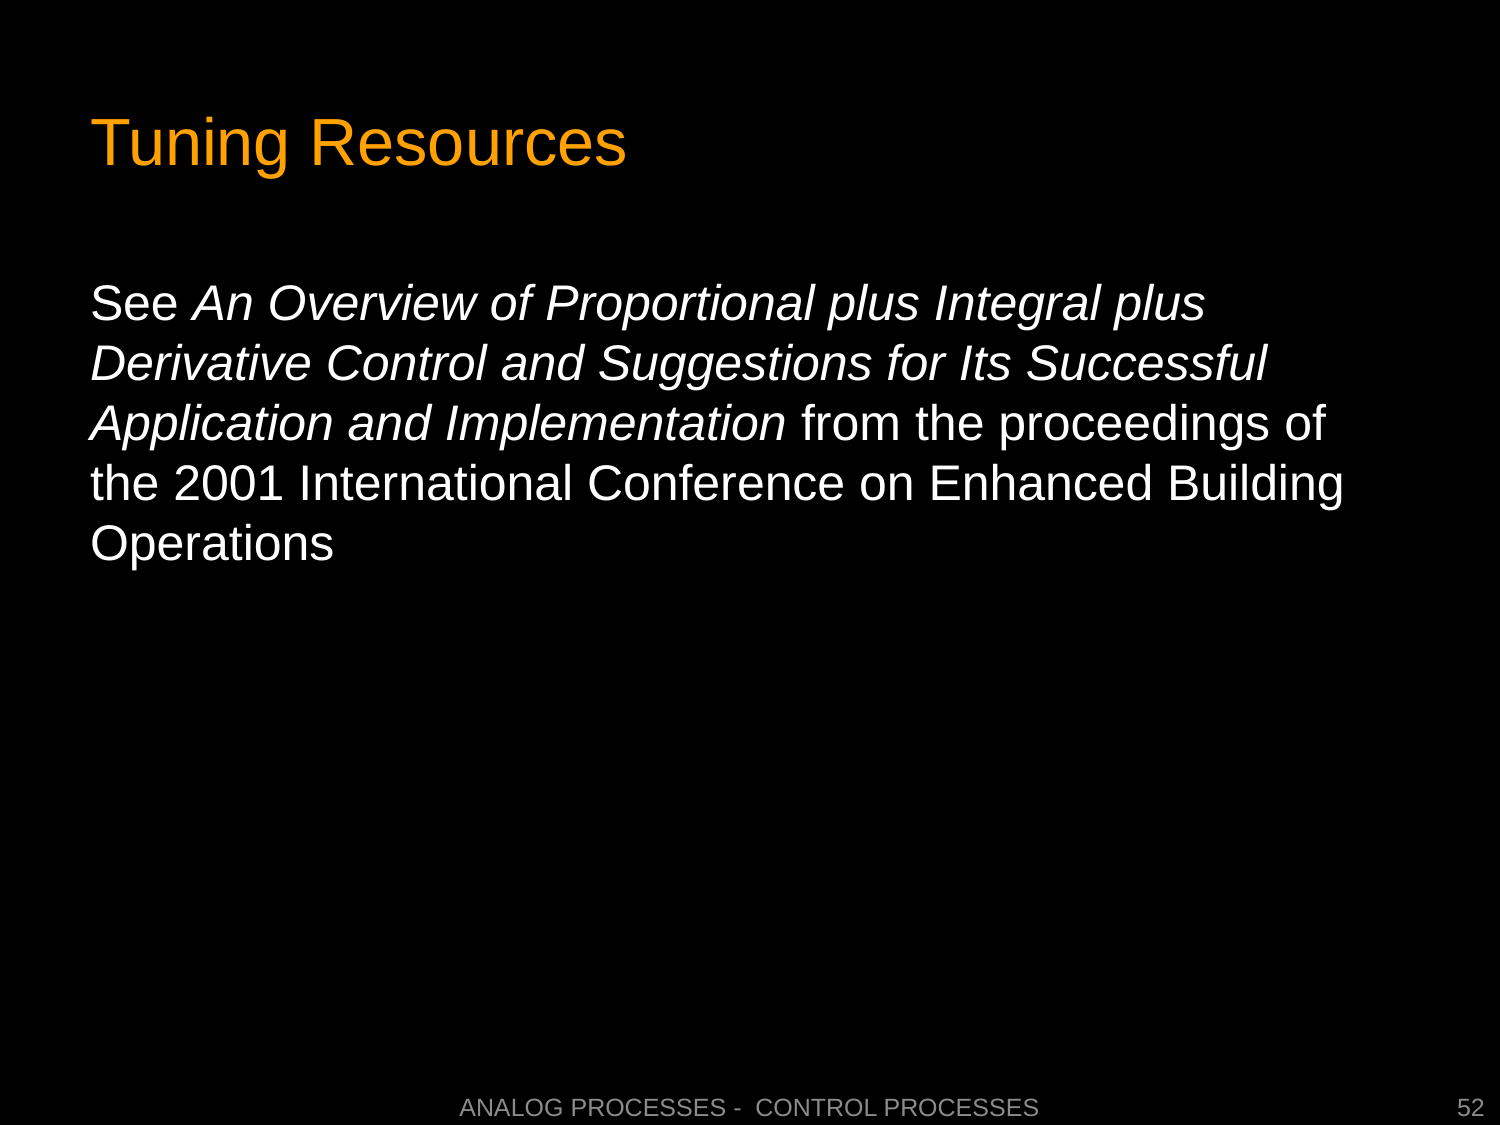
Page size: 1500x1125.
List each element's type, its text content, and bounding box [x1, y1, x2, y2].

footer Analog Processes - Control Processes [249, 1087, 1250, 1125]
slide_number 52 [1250, 1087, 1500, 1125]
title Tuning Resources [75, 45, 1425, 233]
list See An Overview of Proportional plus Integral plus Derivative Control and Suggestions for Its Successful Application and Implementation from the proceedings of the 2001 International Conference on Enhanced Building Operations [75, 262, 1425, 1005]
